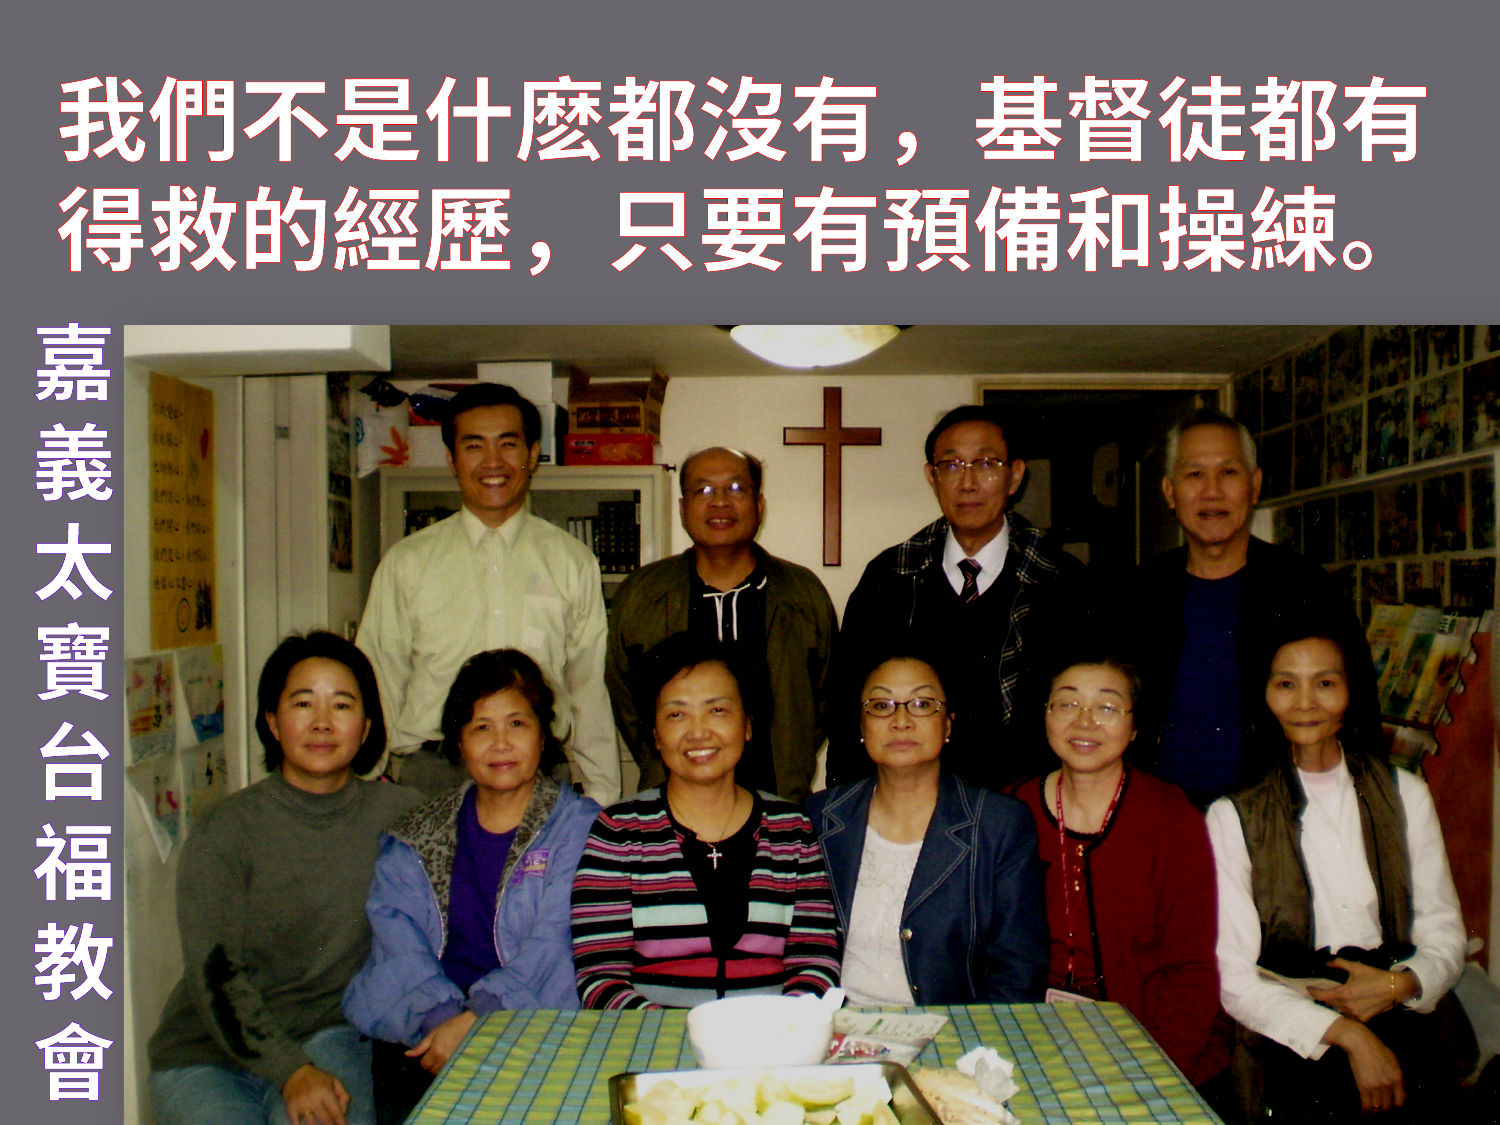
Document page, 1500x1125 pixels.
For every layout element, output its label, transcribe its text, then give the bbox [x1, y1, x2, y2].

picture [123, 324, 1500, 1125]
text_box 我們不是什麽都沒有，基督徒都有得救的經歷，只要有預備和操練。 [41, 54, 1459, 310]
text_box 嘉義太寶台福教會 [0, 302, 148, 1118]
